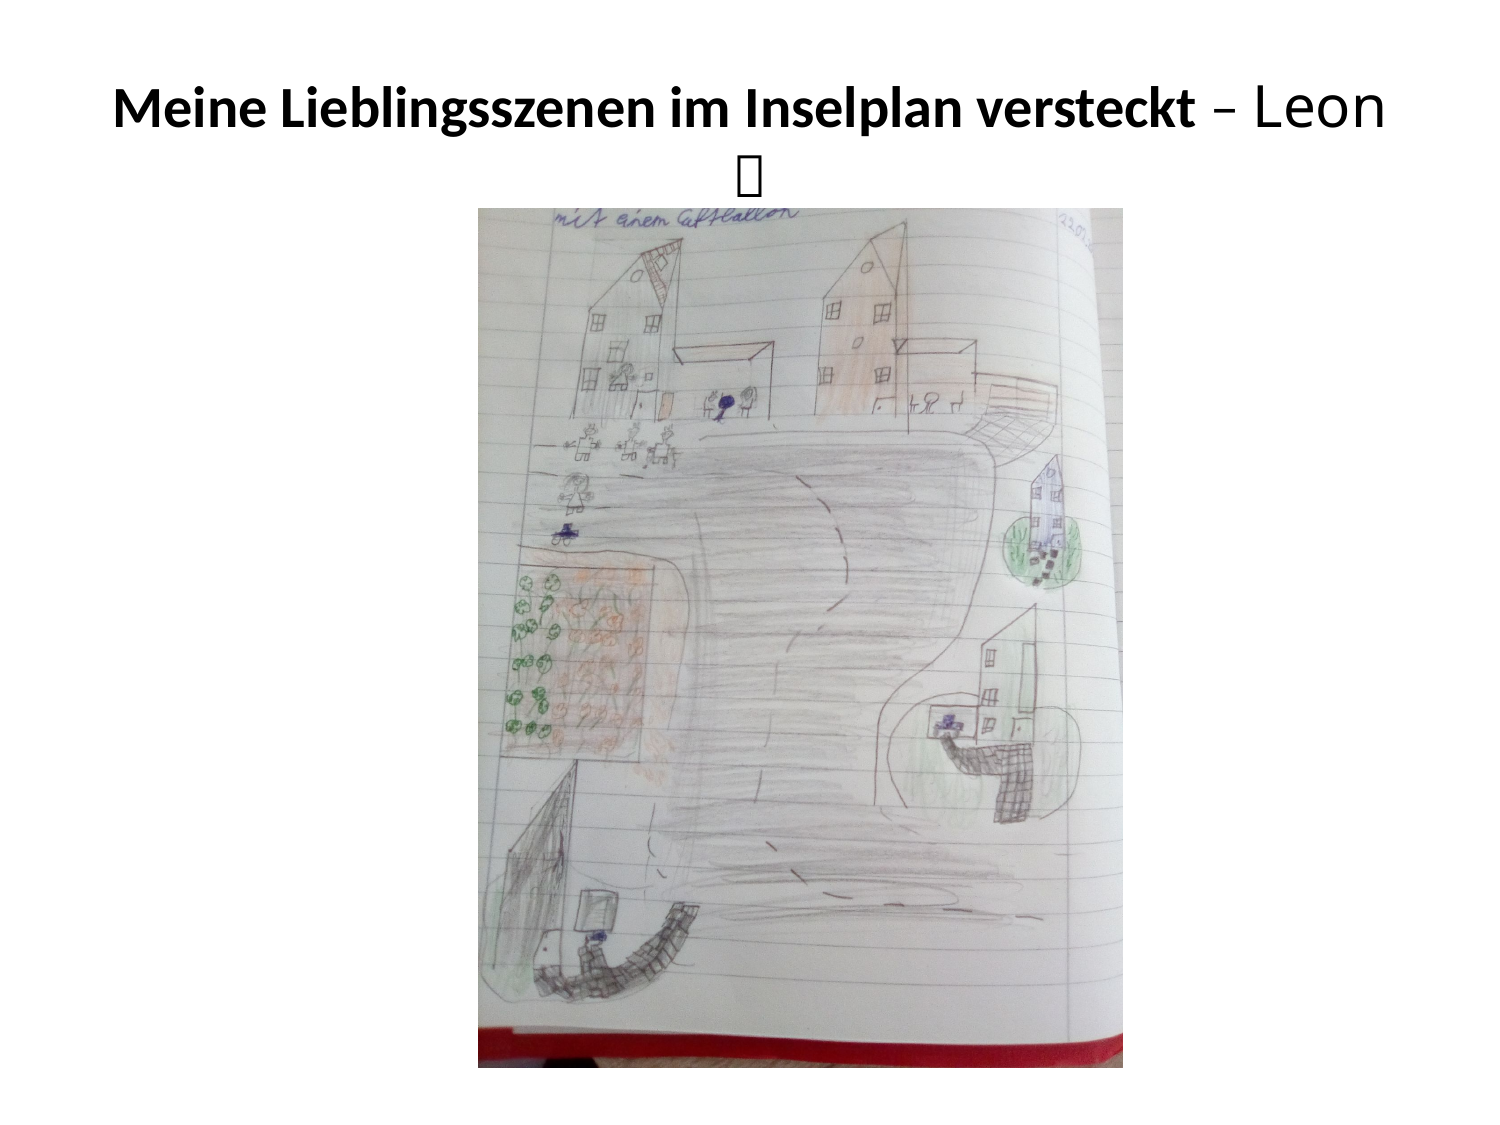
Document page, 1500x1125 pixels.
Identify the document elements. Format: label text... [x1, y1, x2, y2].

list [478, 207, 1124, 1068]
title Meine Lieblingsszenen im Inselplan versteckt – Leon  [75, 45, 1425, 233]
